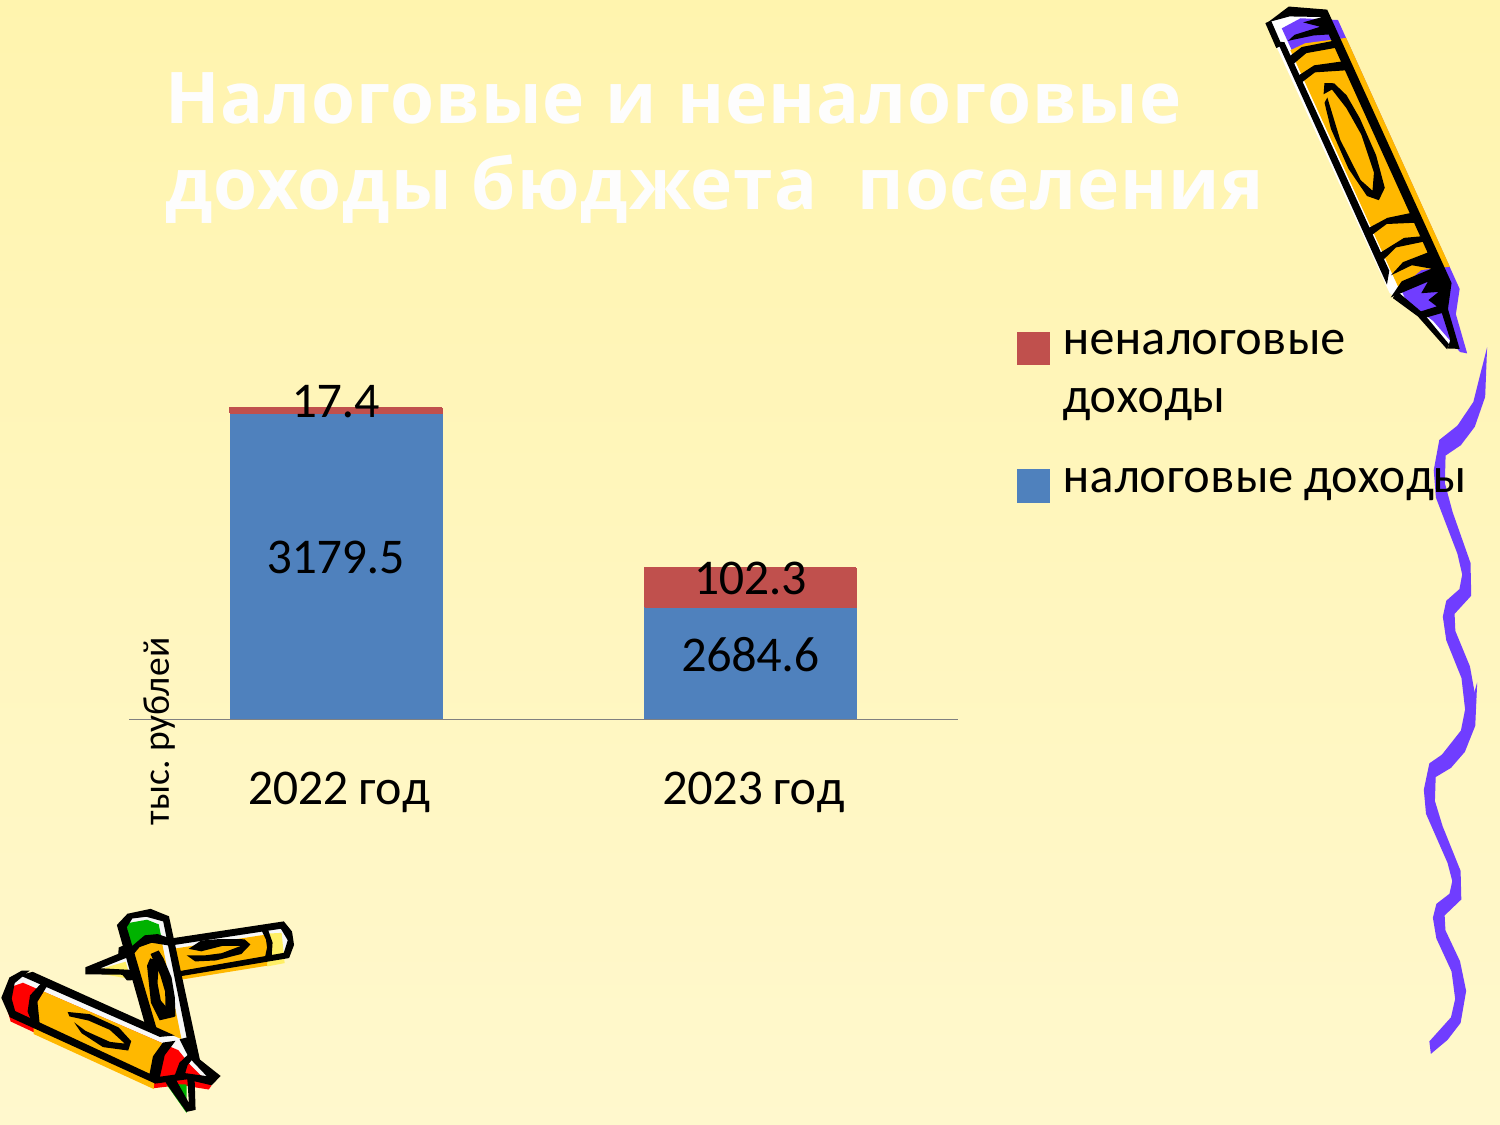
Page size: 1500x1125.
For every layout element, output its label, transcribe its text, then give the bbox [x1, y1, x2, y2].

title Налоговые и неналоговые доходы бюджета поселения [149, 43, 1500, 232]
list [89, 273, 1500, 901]
